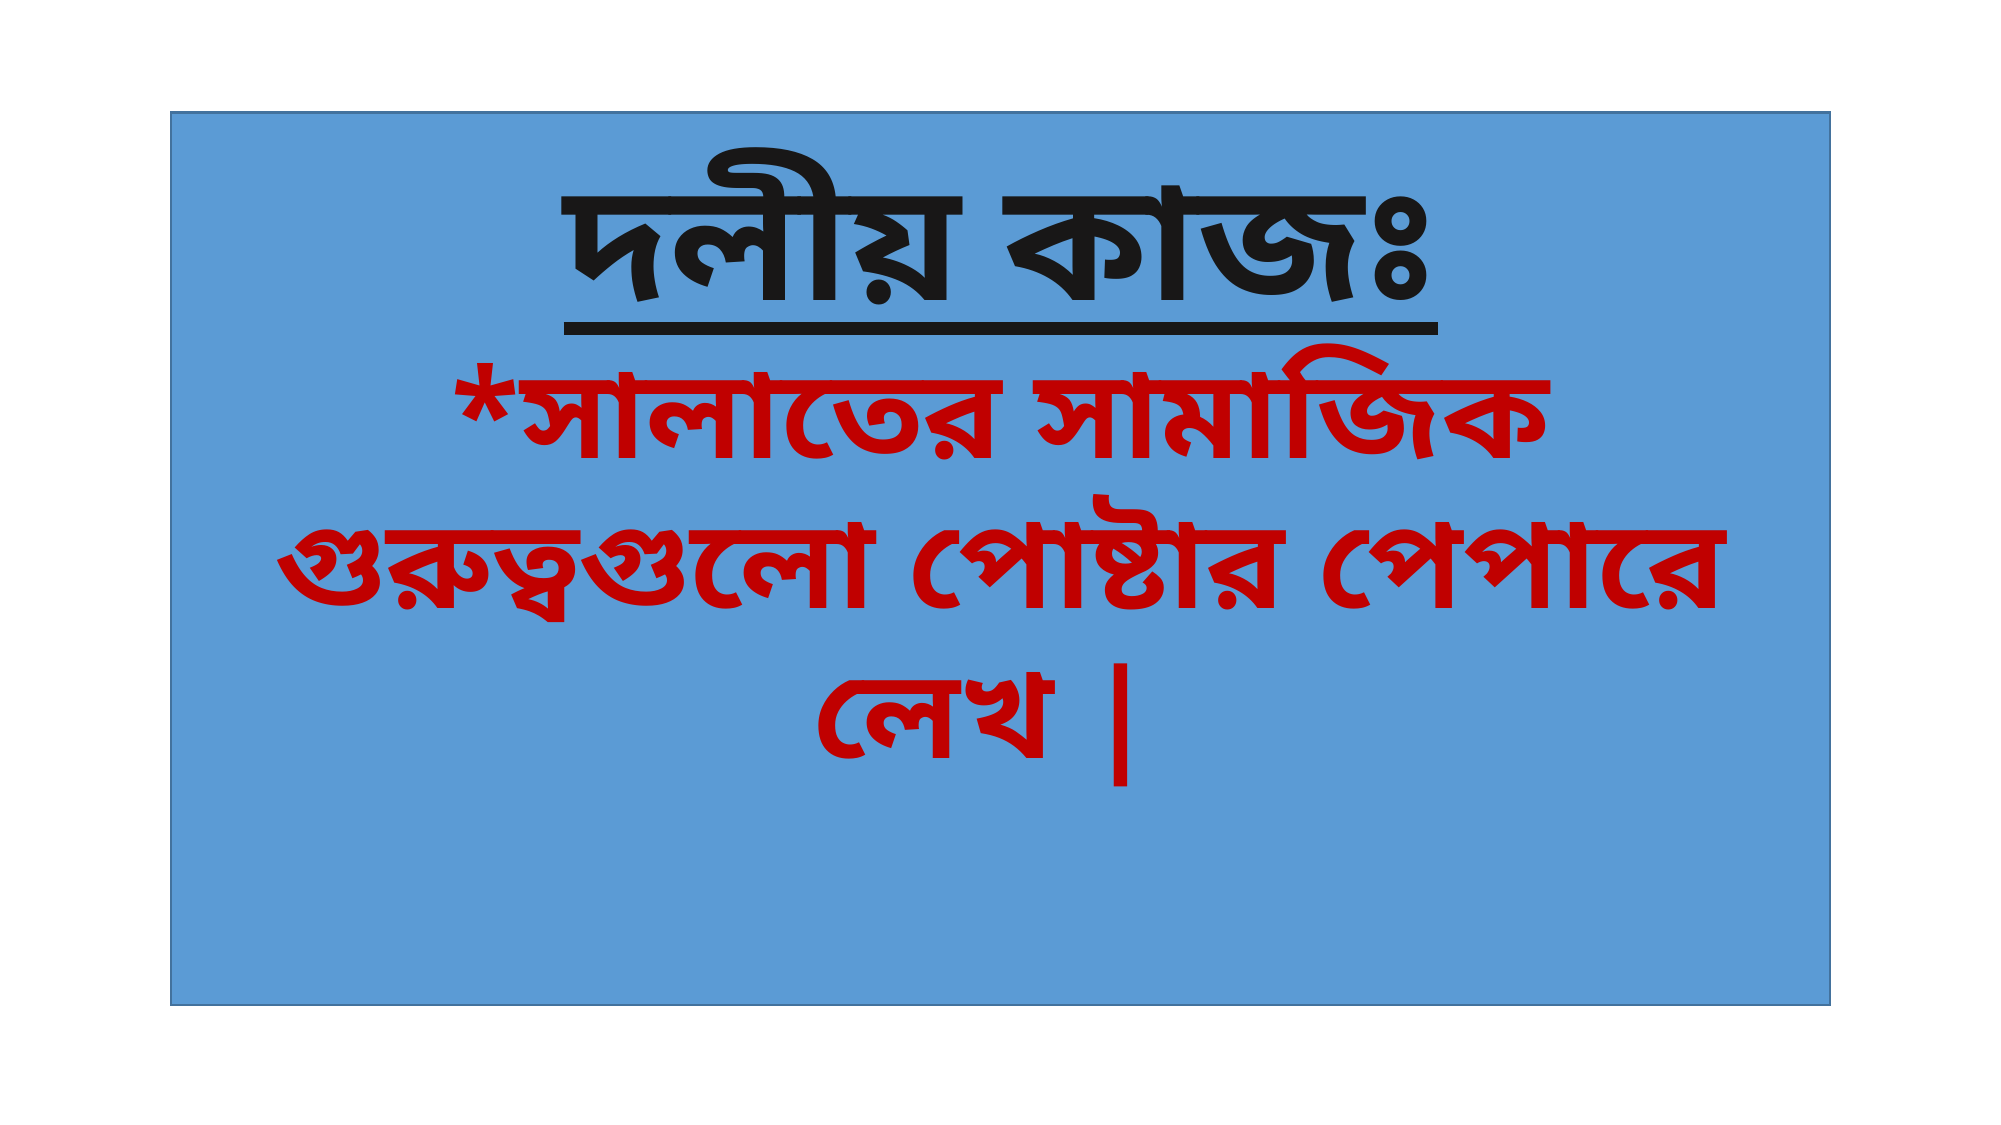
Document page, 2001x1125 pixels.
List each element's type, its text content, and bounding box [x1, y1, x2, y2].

text_box দলীয় কাজঃ *সালাতের সামাজিক গুরুত্বগুলো পোষ্টার পেপারে লেখ | [170, 111, 1831, 1006]
